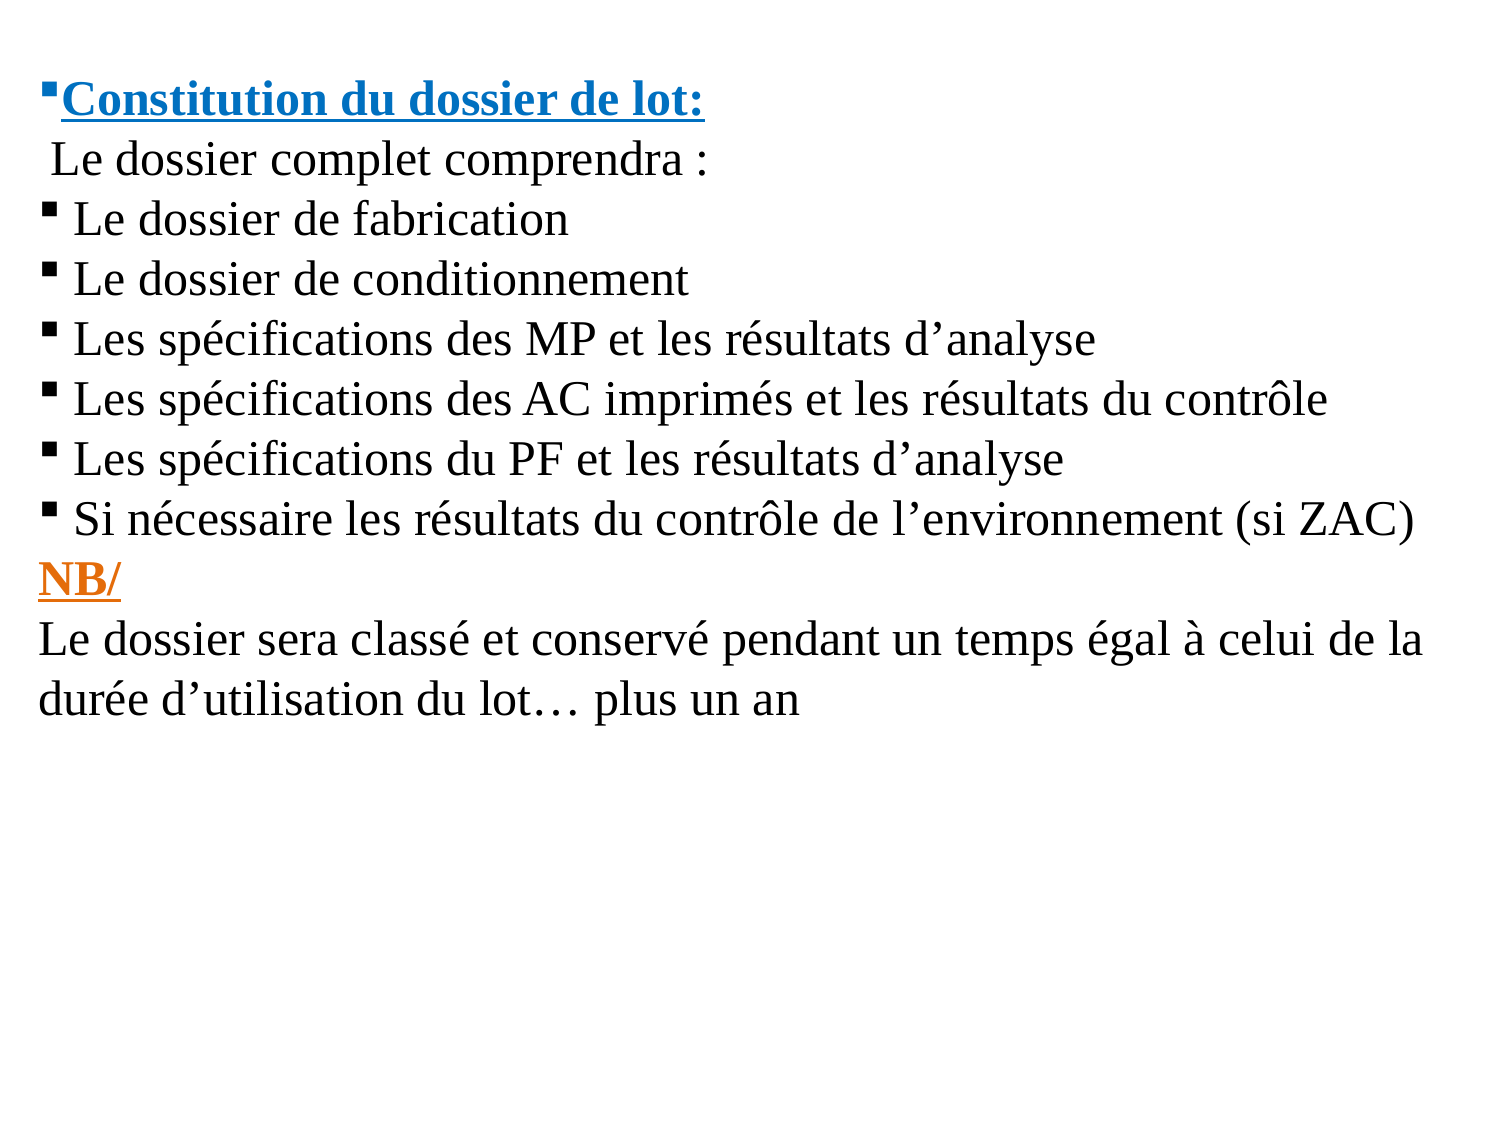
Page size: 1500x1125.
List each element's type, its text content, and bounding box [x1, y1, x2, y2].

text_box Constitution du dossier de lot: Le dossier complet comprendra : Le dossier de fabrication Le dossier de conditionnement Les spécifications des MP et les résultats d’analyse Les spécifications des AC imprimés et les résultats du contrôle Les spécifications du PF et les résultats d’analyse Si nécessaire les résultats du contrôle de l’environnement (si ZAC) NB/ Le dossier sera classé et conservé pendant un temps égal à celui de la durée d’utilisation du lot… plus un an [23, 58, 1454, 734]
